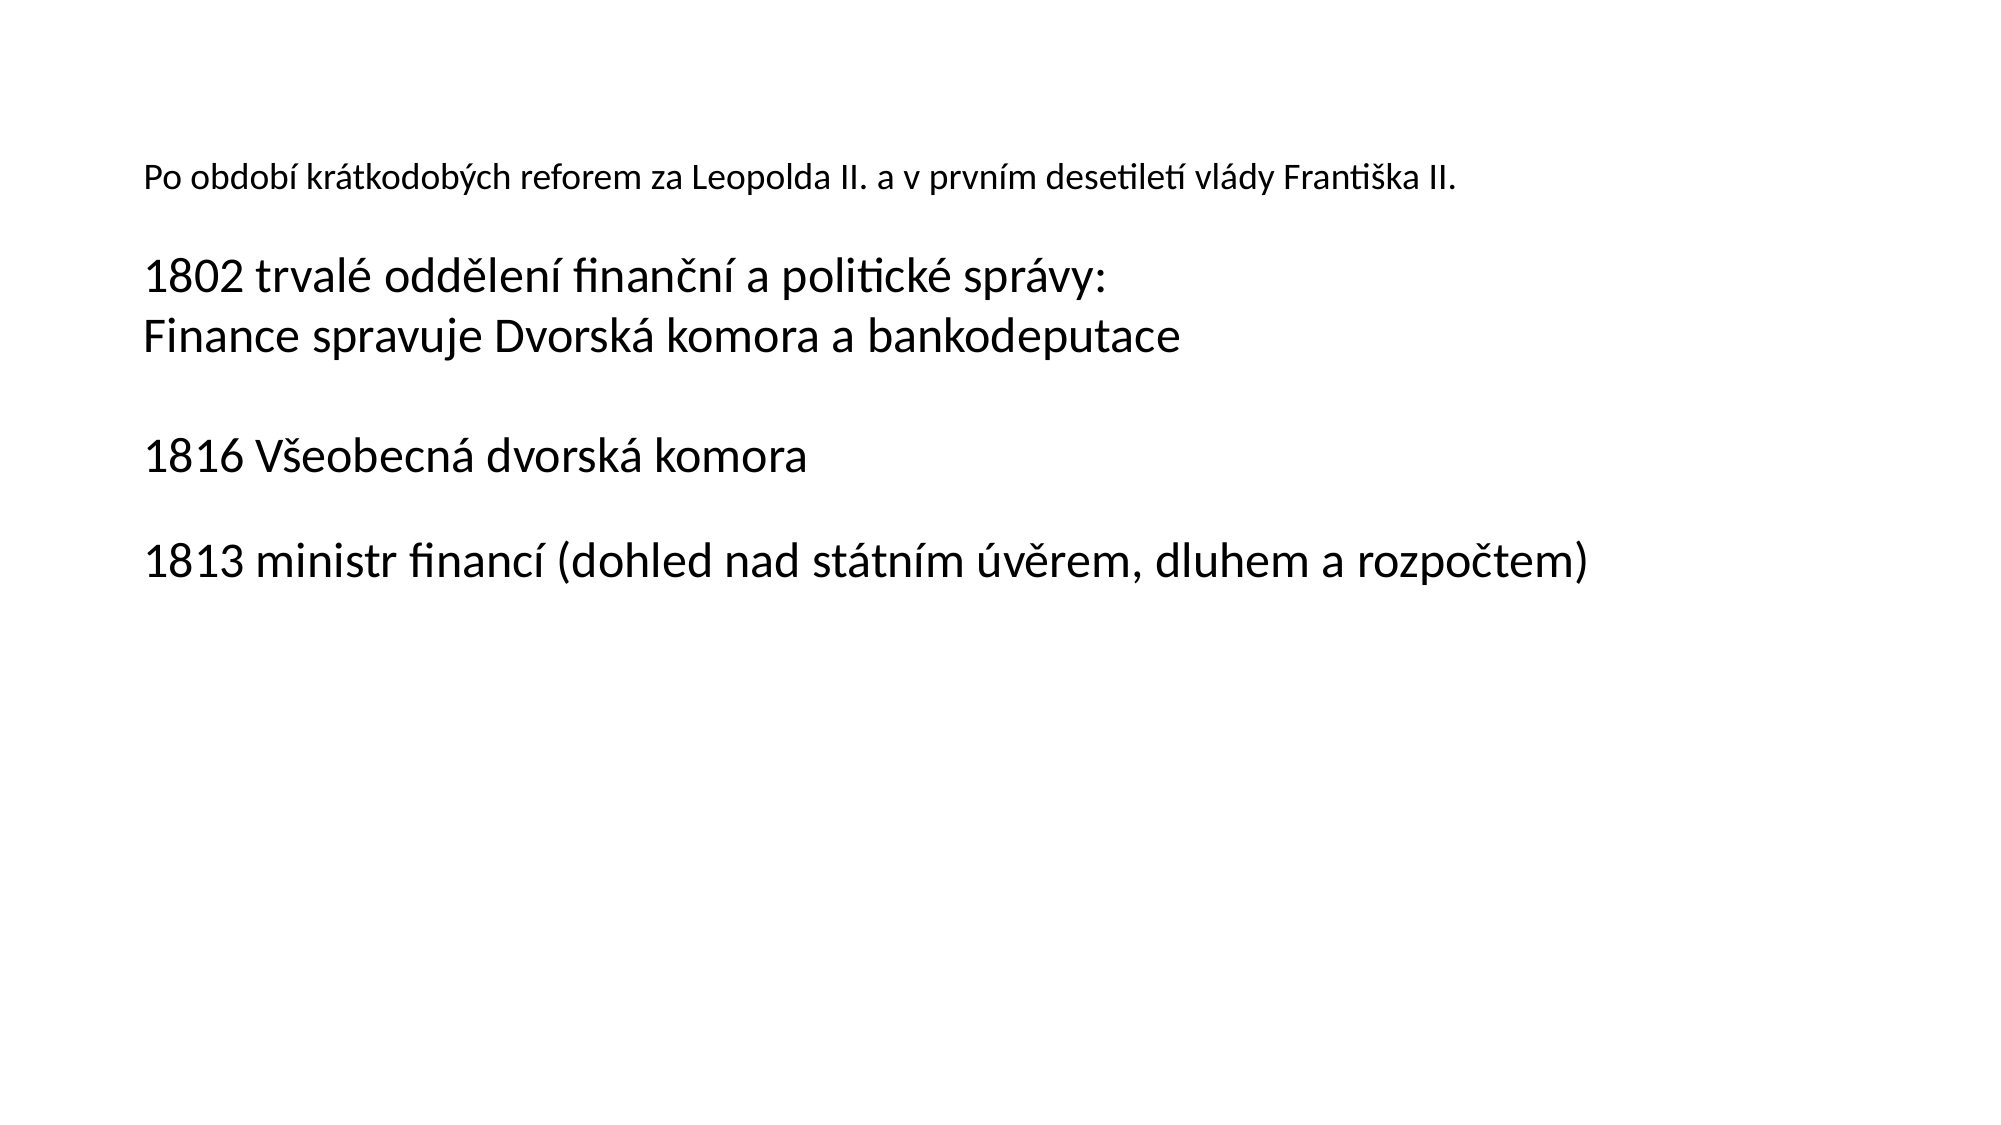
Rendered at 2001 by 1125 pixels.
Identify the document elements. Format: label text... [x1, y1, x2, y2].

text_box Po období krátkodobých reforem za Leopolda II. a v prvním desetiletí vlády Františka II. 1802 trvalé oddělení finanční a politické správy: Finance spravuje Dvorská komora a bankodeputace 1816 Všeobecná dvorská komora 1813 ministr financí (dohled nad státním úvěrem, dluhem a rozpočtem) [129, 144, 1606, 595]
